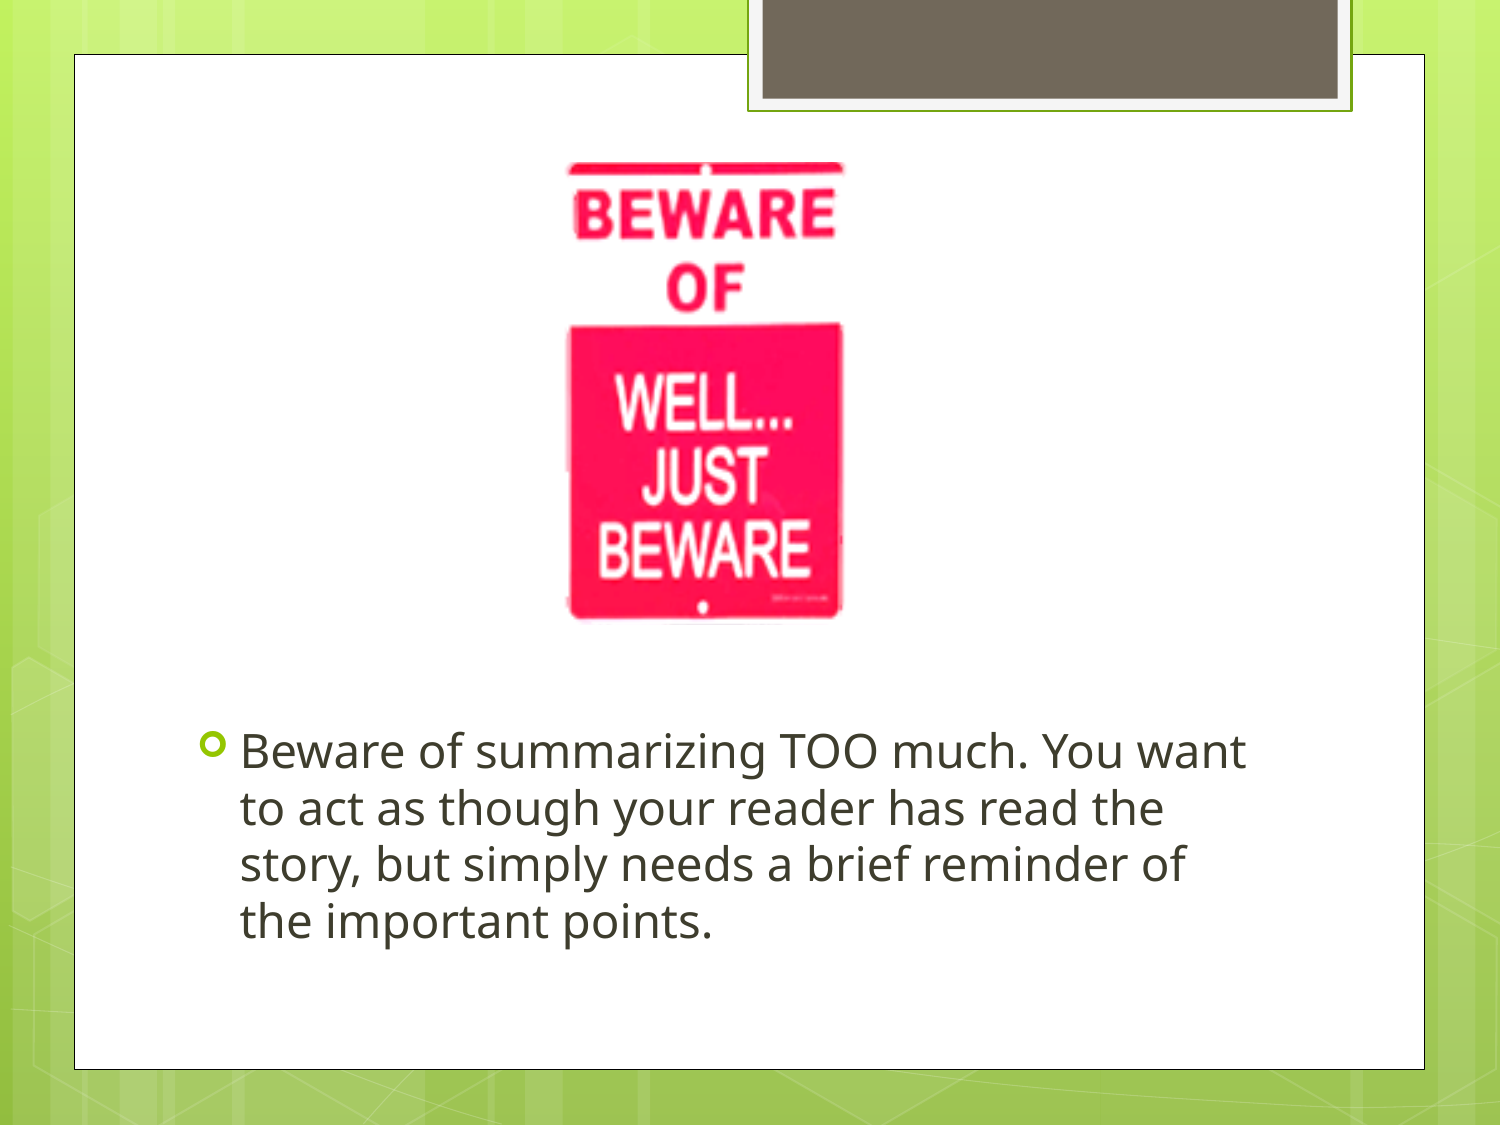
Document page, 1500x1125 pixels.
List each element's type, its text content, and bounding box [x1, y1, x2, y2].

picture [563, 162, 852, 626]
list Beware of summarizing TOO much. You want to act as though your reader has read the story, but simply needs a brief reminder of the important points. [171, 381, 1283, 957]
